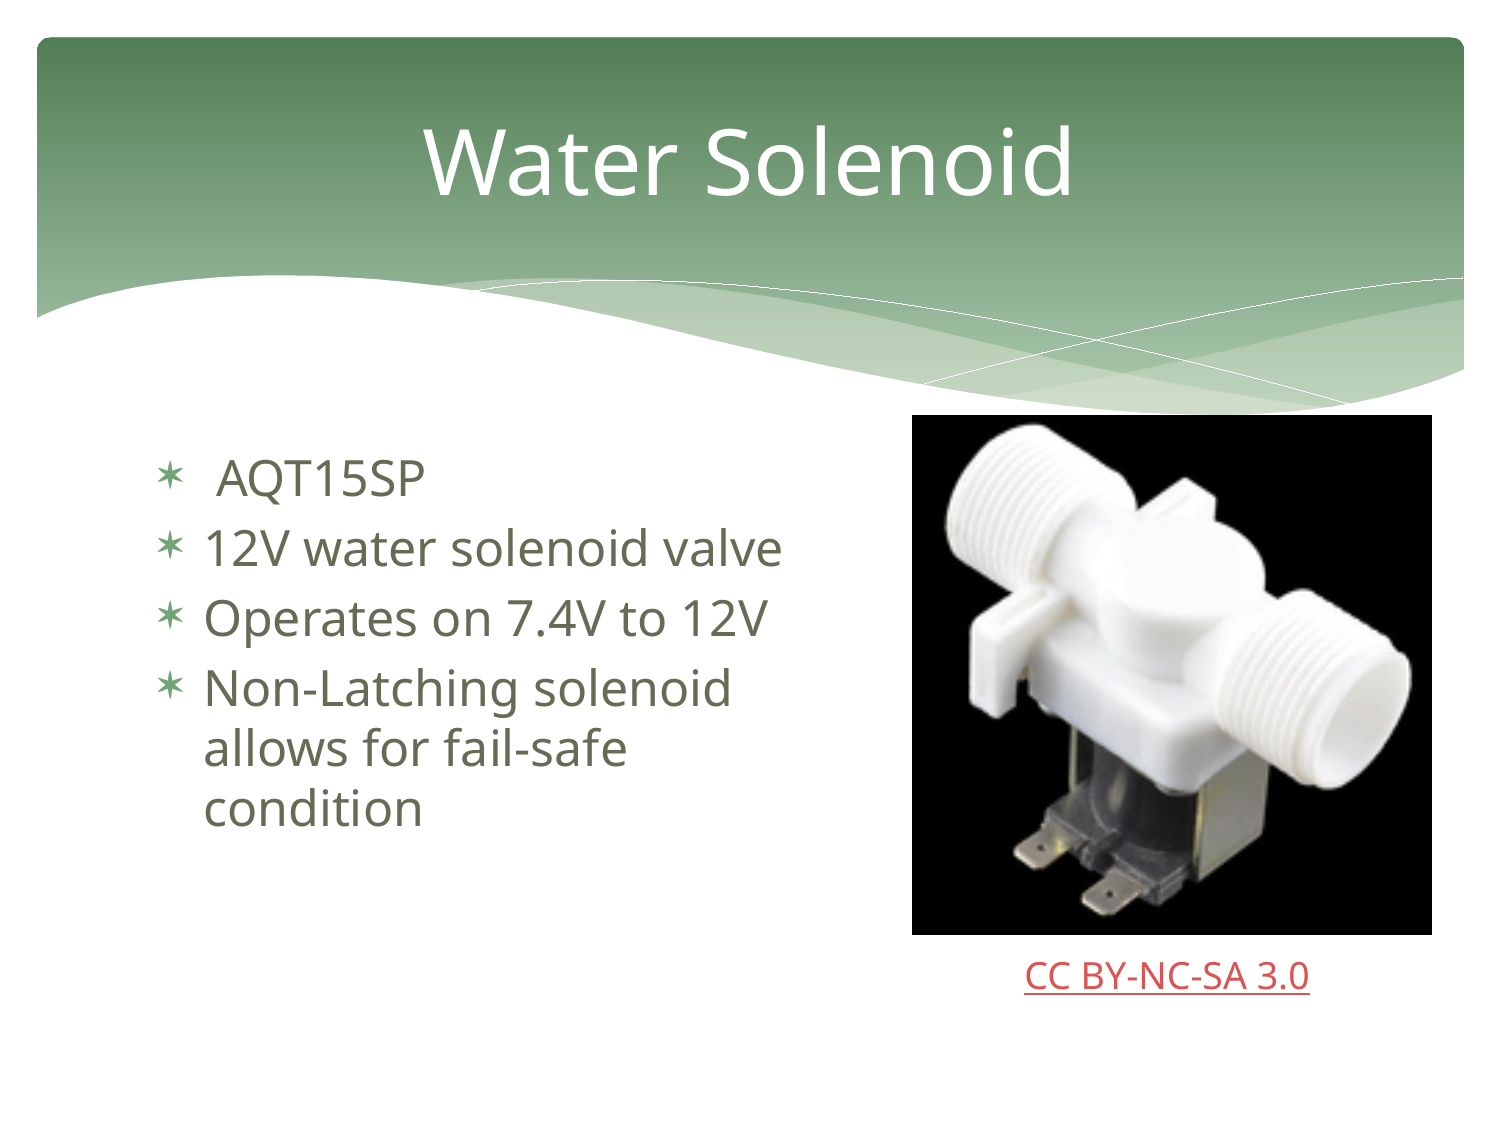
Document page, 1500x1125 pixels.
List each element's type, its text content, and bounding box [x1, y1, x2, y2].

list AQT15SP 12V water solenoid valve Operates on 7.4V to 12V Non-Latching solenoid allows for fail-safe condition [143, 438, 850, 1005]
text_box CC BY-NC-SA 3.0 [999, 944, 1463, 1011]
picture [912, 415, 1432, 935]
title Water Solenoid [75, 55, 1425, 261]
